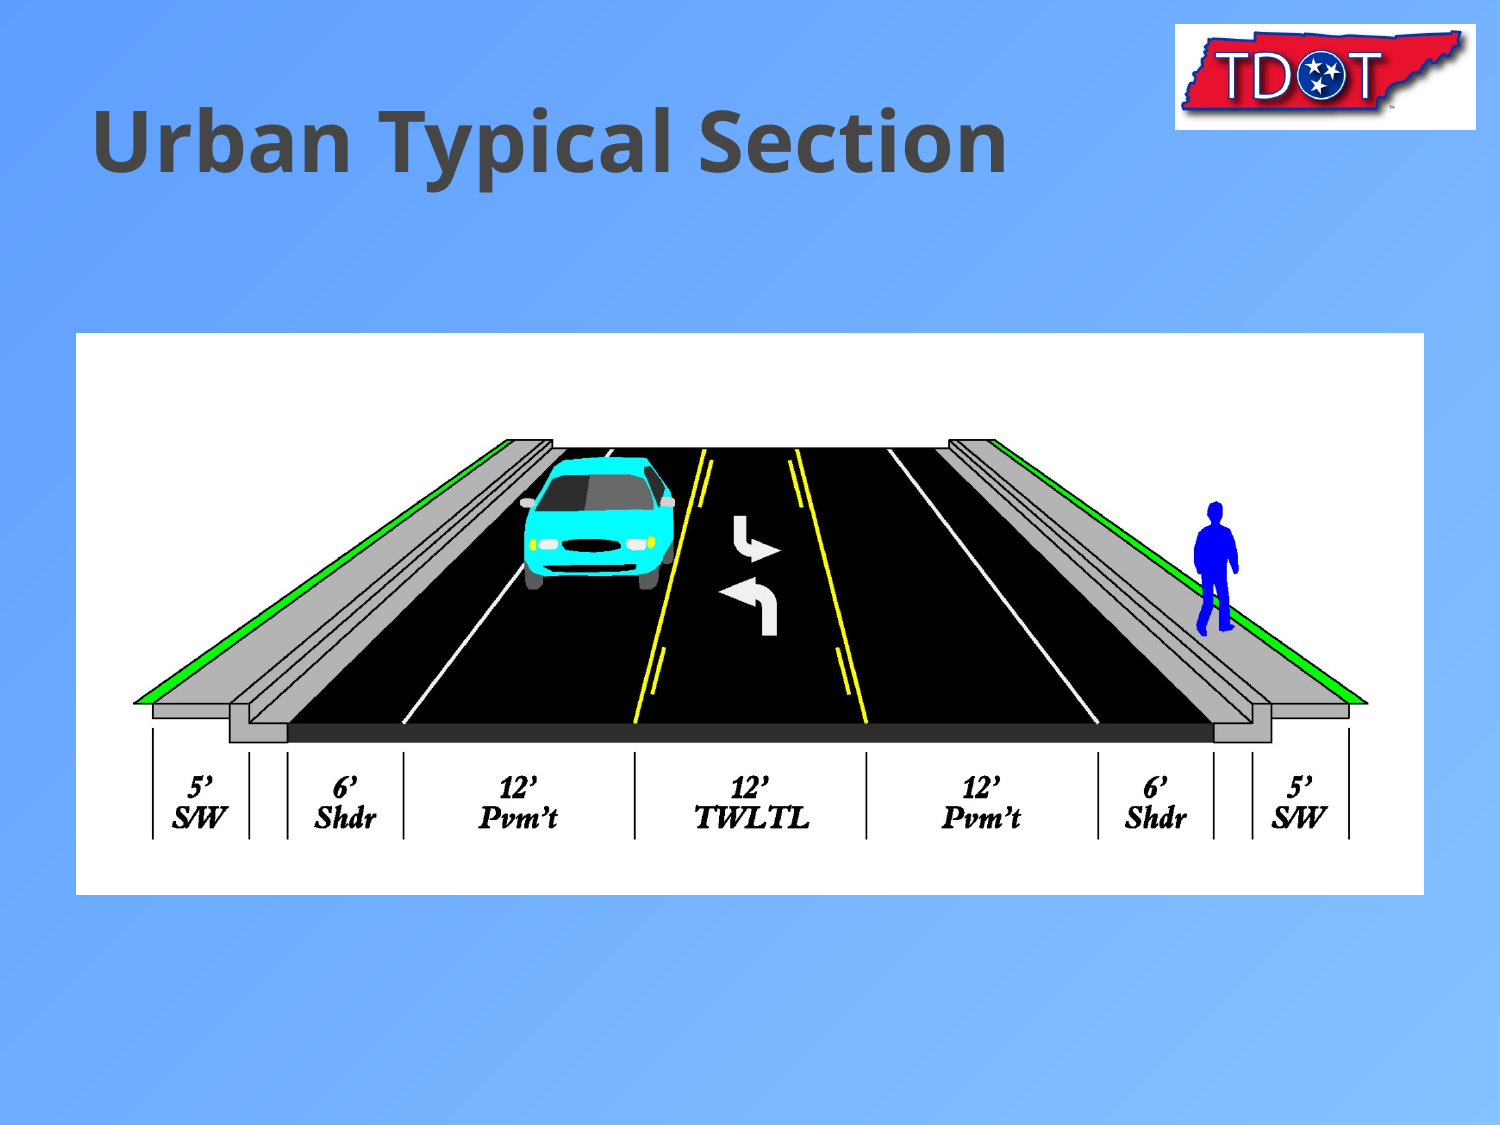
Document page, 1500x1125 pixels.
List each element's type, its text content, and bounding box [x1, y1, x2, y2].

picture [1174, 24, 1476, 131]
title Urban Typical Section [75, 45, 1425, 233]
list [75, 333, 1425, 895]
